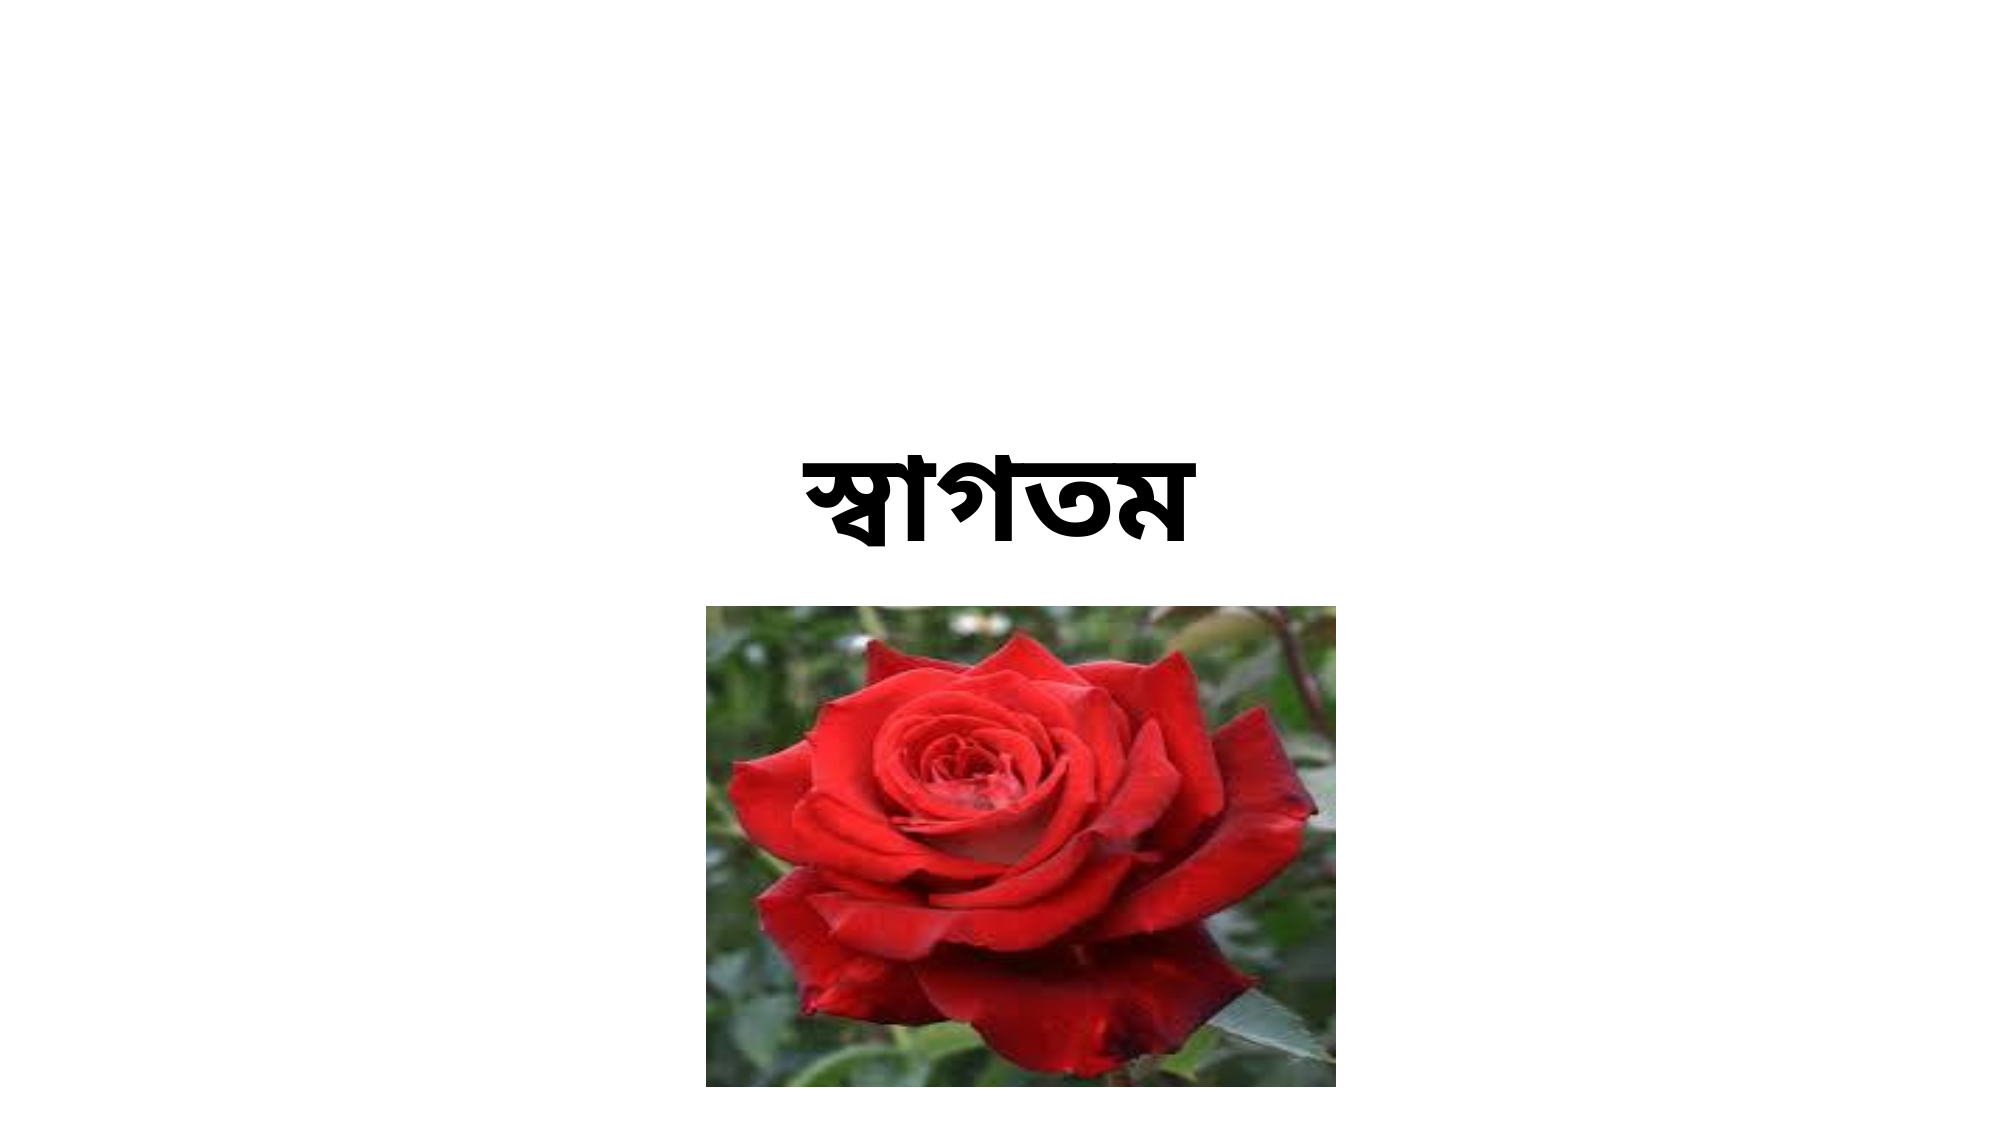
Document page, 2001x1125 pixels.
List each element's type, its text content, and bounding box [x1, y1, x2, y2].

title স্বাগতম [249, 184, 1750, 576]
picture [705, 606, 1336, 1087]
